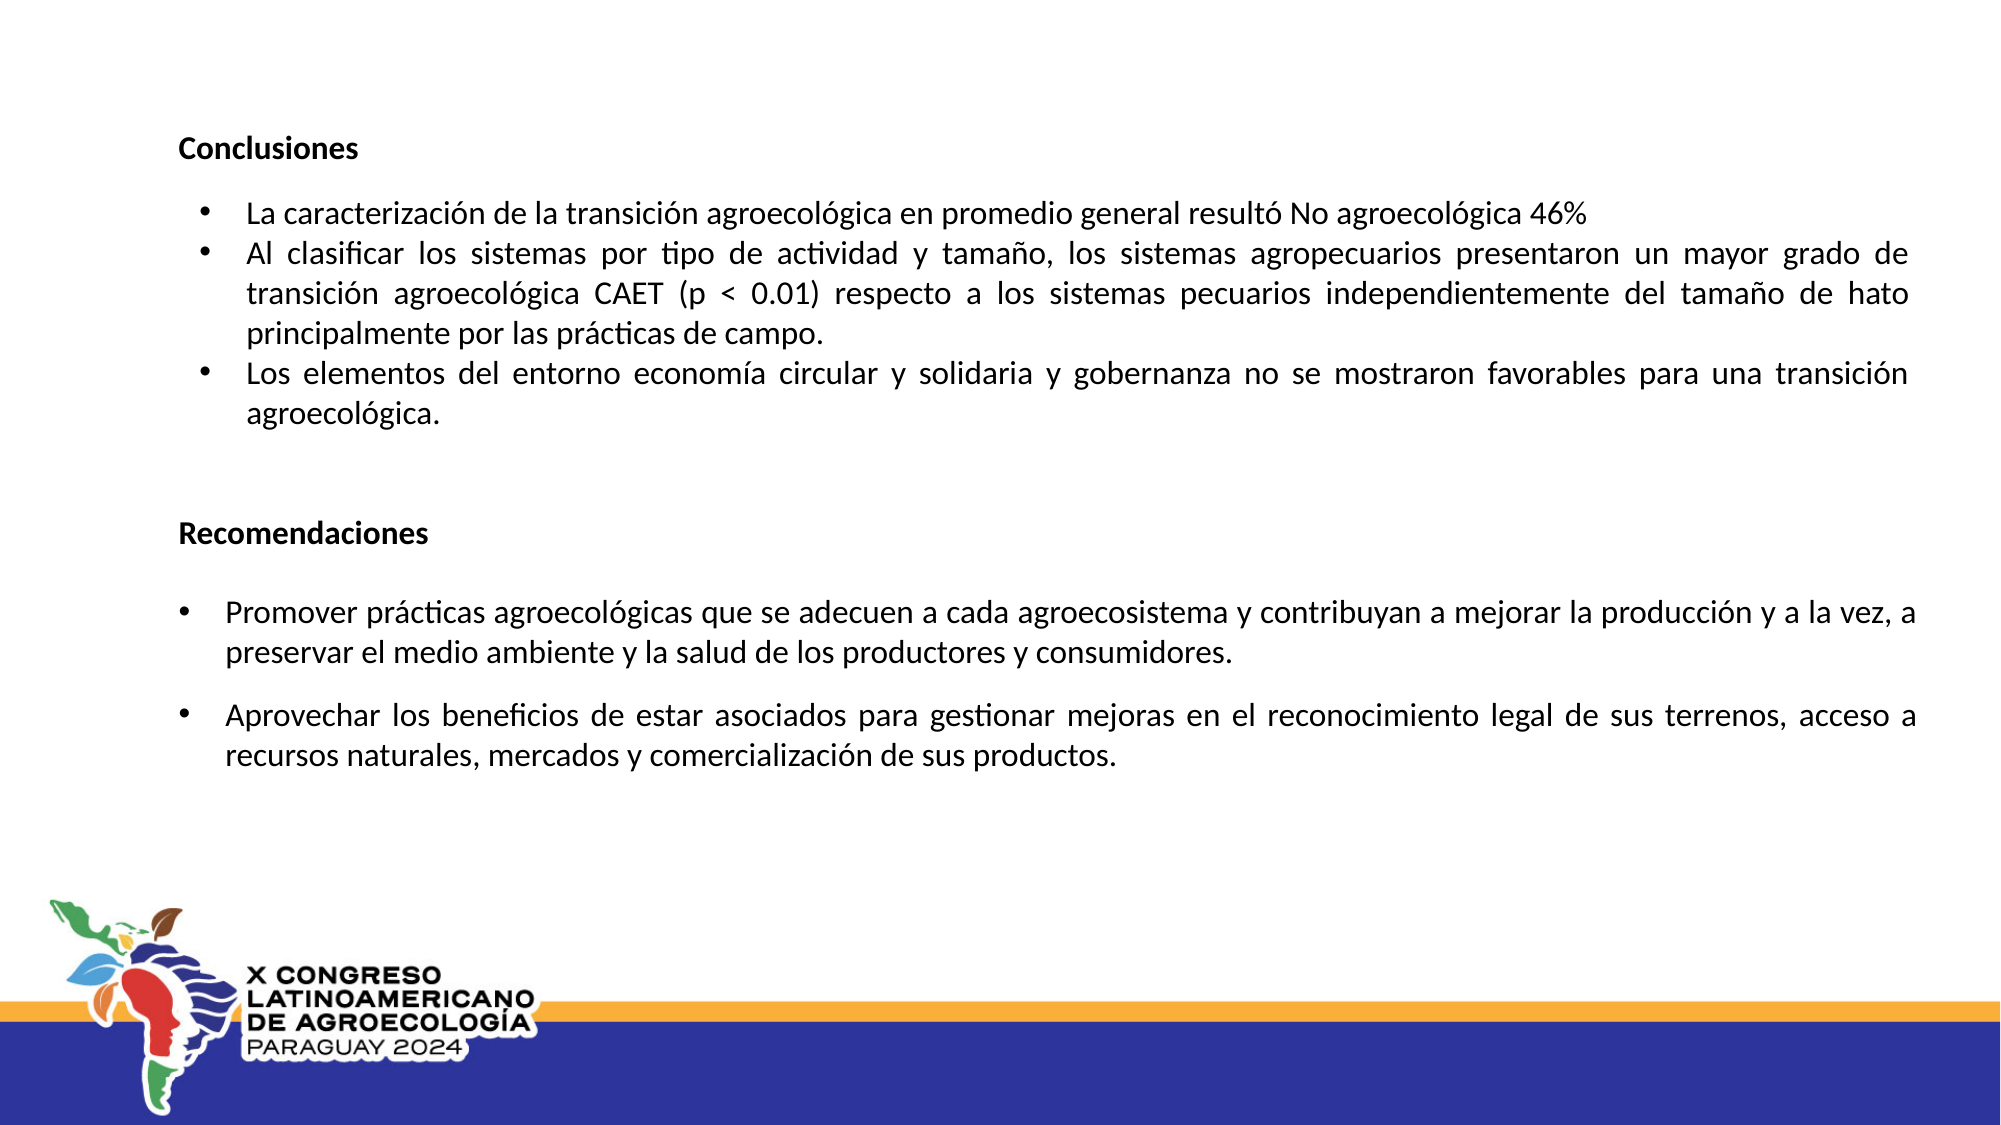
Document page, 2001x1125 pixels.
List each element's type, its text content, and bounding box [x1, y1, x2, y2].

list Conclusiones La caracterización de la transición agroecológica en promedio general resultó No agroecológica 46% Al clasificar los sistemas por tipo de actividad y tamaño, los sistemas agropecuarios presentaron un mayor grado de transición agroecológica CAET (p < 0.01) respecto a los sistemas pecuarios independientemente del tamaño de hato principalmente por las prácticas de campo. Los elementos del entorno economía circular y solidaria y gobernanza no se mostraron favorables para una transición agroecológica. Recomendaciones Promover prácticas agroecológicas que se adecuen a cada agroecosistema y contribuyan a mejorar la producción y a la vez, a preservar el medio ambiente y la salud de los productores y consumidores. Aprovechar los beneficios de estar asociados para gestionar mejoras en el reconocimiento legal de sus terrenos, acceso a recursos naturales, mercados y comercialización de sus productos. [163, 48, 1935, 914]
picture [0, 0, 2001, 1125]
text_box [150, 254, 1686, 970]
